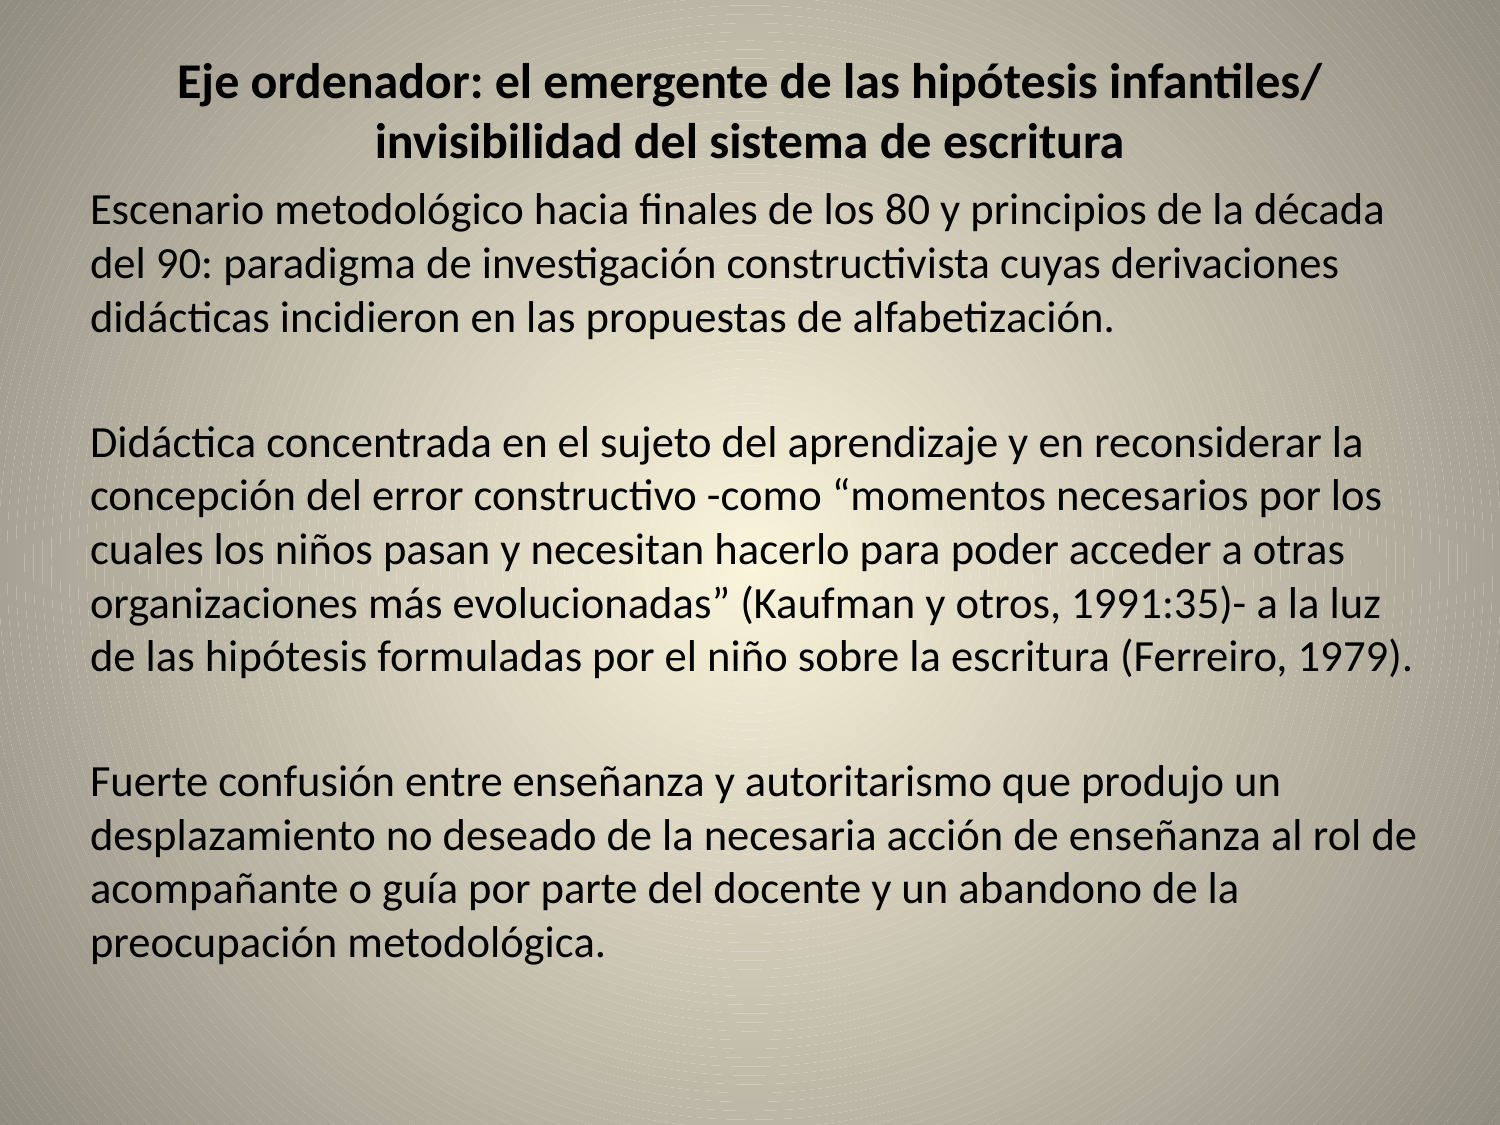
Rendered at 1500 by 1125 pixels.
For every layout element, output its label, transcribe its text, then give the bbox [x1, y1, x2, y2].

list Escenario metodológico hacia finales de los 80 y principios de la década del 90: paradigma de investigación constructivista cuyas derivaciones didácticas incidieron en las propuestas de alfabetización. Didáctica concentrada en el sujeto del aprendizaje y en reconsiderar la concepción del error constructivo -como “momentos necesarios por los cuales los niños pasan y necesitan hacerlo para poder acceder a otras organizaciones más evolucionadas” (Kaufman y otros, 1991:35)- a la luz de las hipótesis formuladas por el niño sobre la escritura (Ferreiro, 1979). Fuerte confusión entre enseñanza y autoritarismo que produjo un desplazamiento no deseado de la necesaria acción de enseñanza al rol de acompañante o guía por parte del docente y un abandono de la preocupación metodológica. [75, 172, 1436, 1005]
title Eje ordenador: el emergente de las hipótesis infantiles/ invisibilidad del sistema de escritura [75, 45, 1425, 172]
